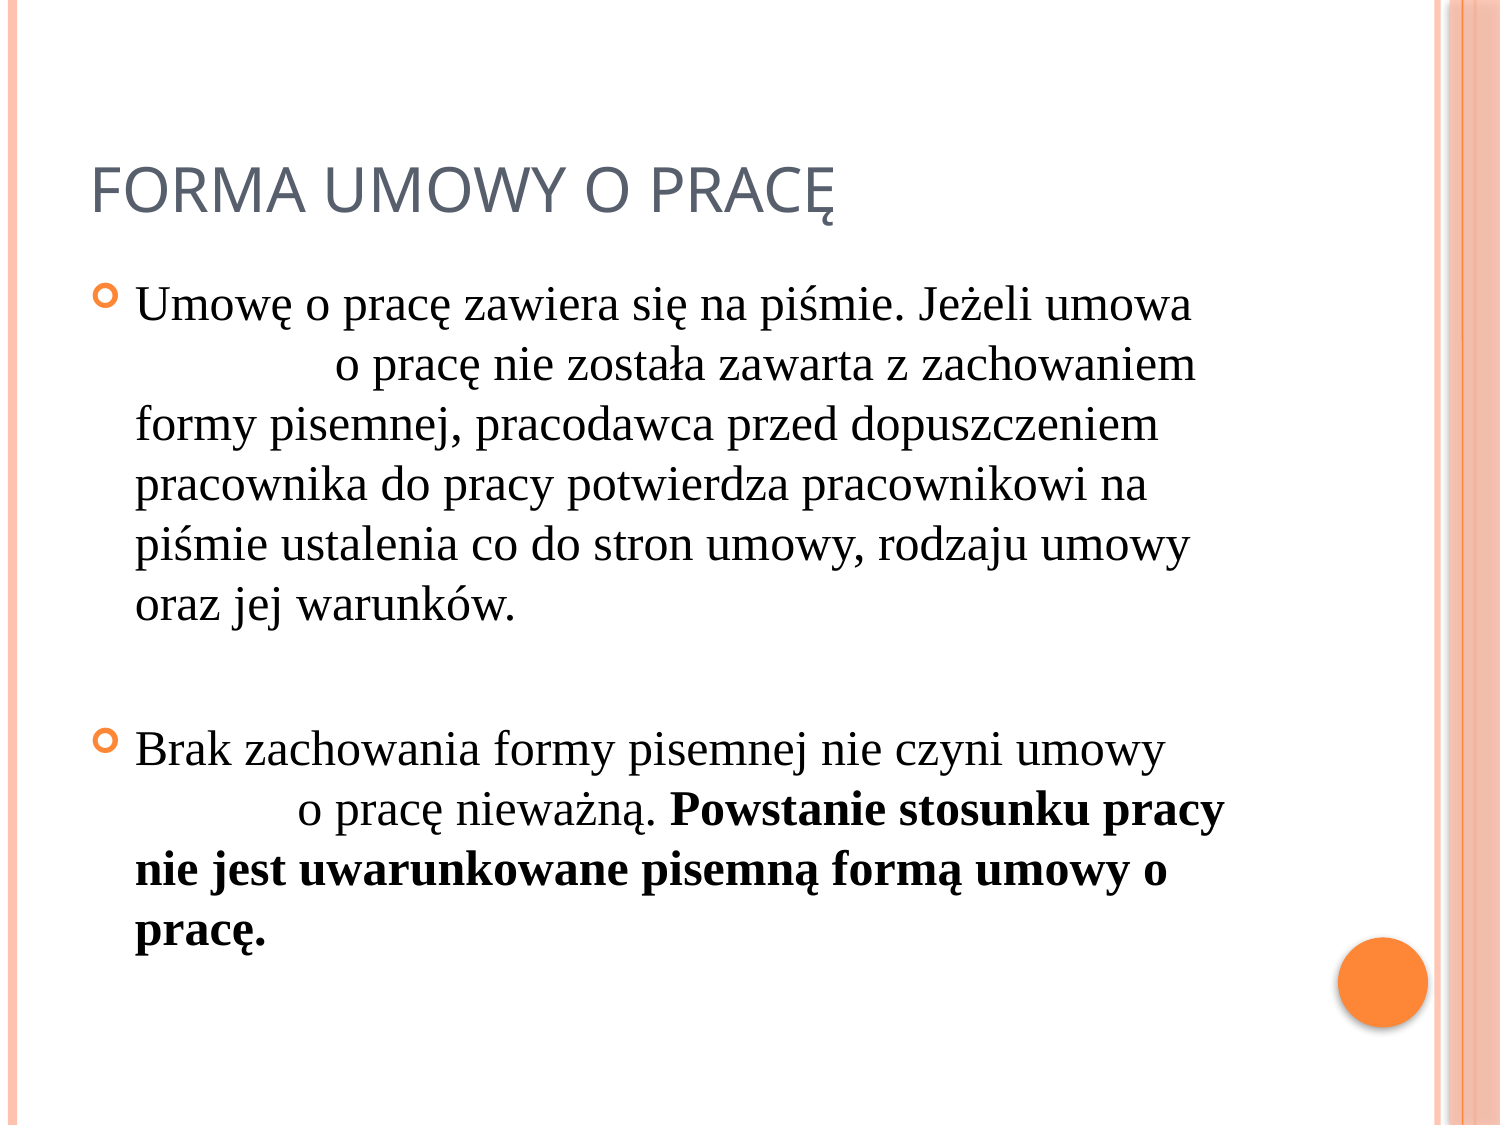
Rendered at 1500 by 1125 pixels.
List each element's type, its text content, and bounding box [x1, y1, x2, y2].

list Umowę o pracę zawiera się na piśmie. Jeżeli umowa o pracę nie została zawarta z zachowaniem formy pisemnej, pracodawca przed dopuszczeniem pracownika do pracy potwierdza pracownikowi na piśmie ustalenia co do stron umowy, rodzaju umowy oraz jej warunków. Brak zachowania formy pisemnej nie czyni umowy o pracę nieważną. Powstanie stosunku pracy nie jest uwarunkowane pisemną formą umowy o pracę. [75, 262, 1300, 1062]
title Forma umowy o pracę [75, 45, 1300, 233]
